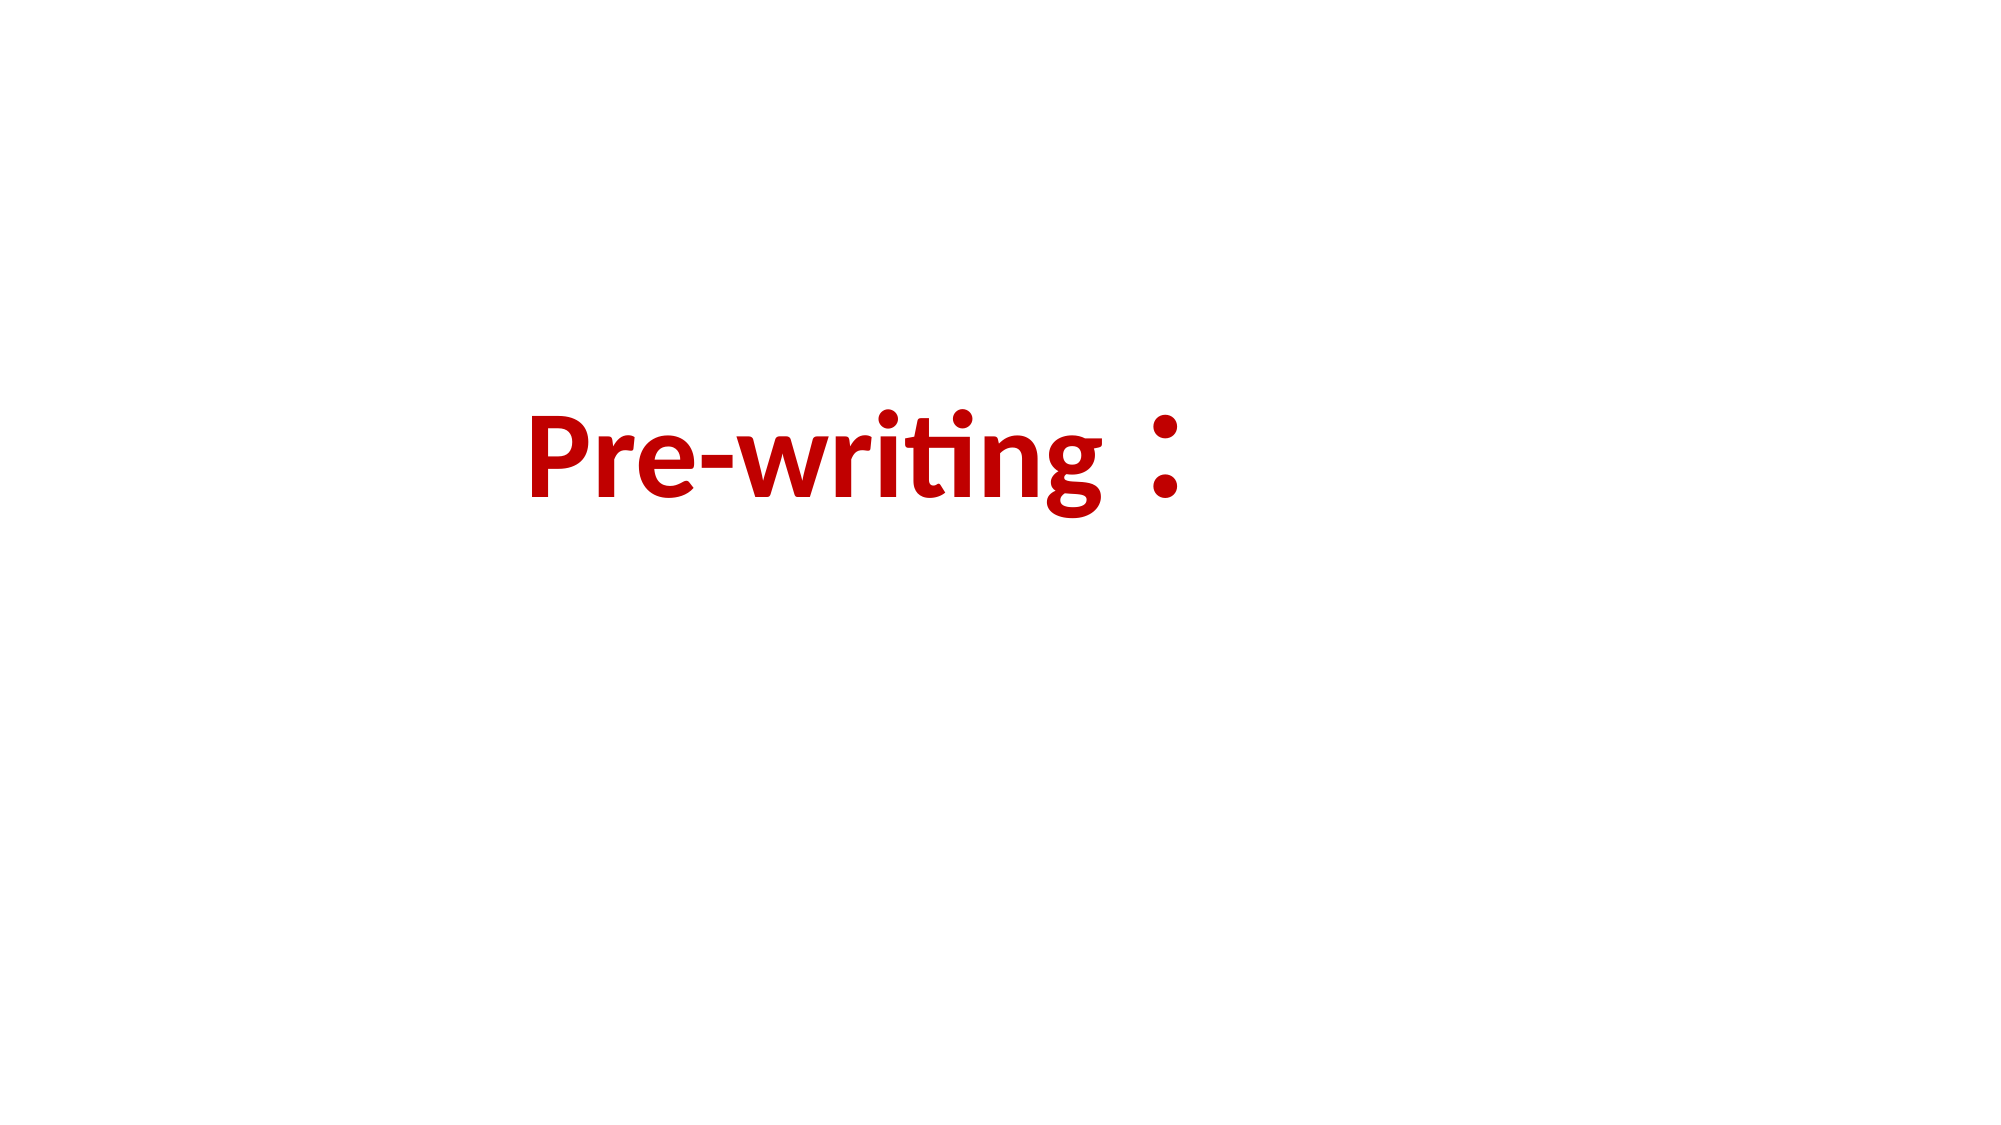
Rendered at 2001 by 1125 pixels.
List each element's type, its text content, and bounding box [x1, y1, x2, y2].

text_box Pre-writing： [510, 365, 1295, 531]
